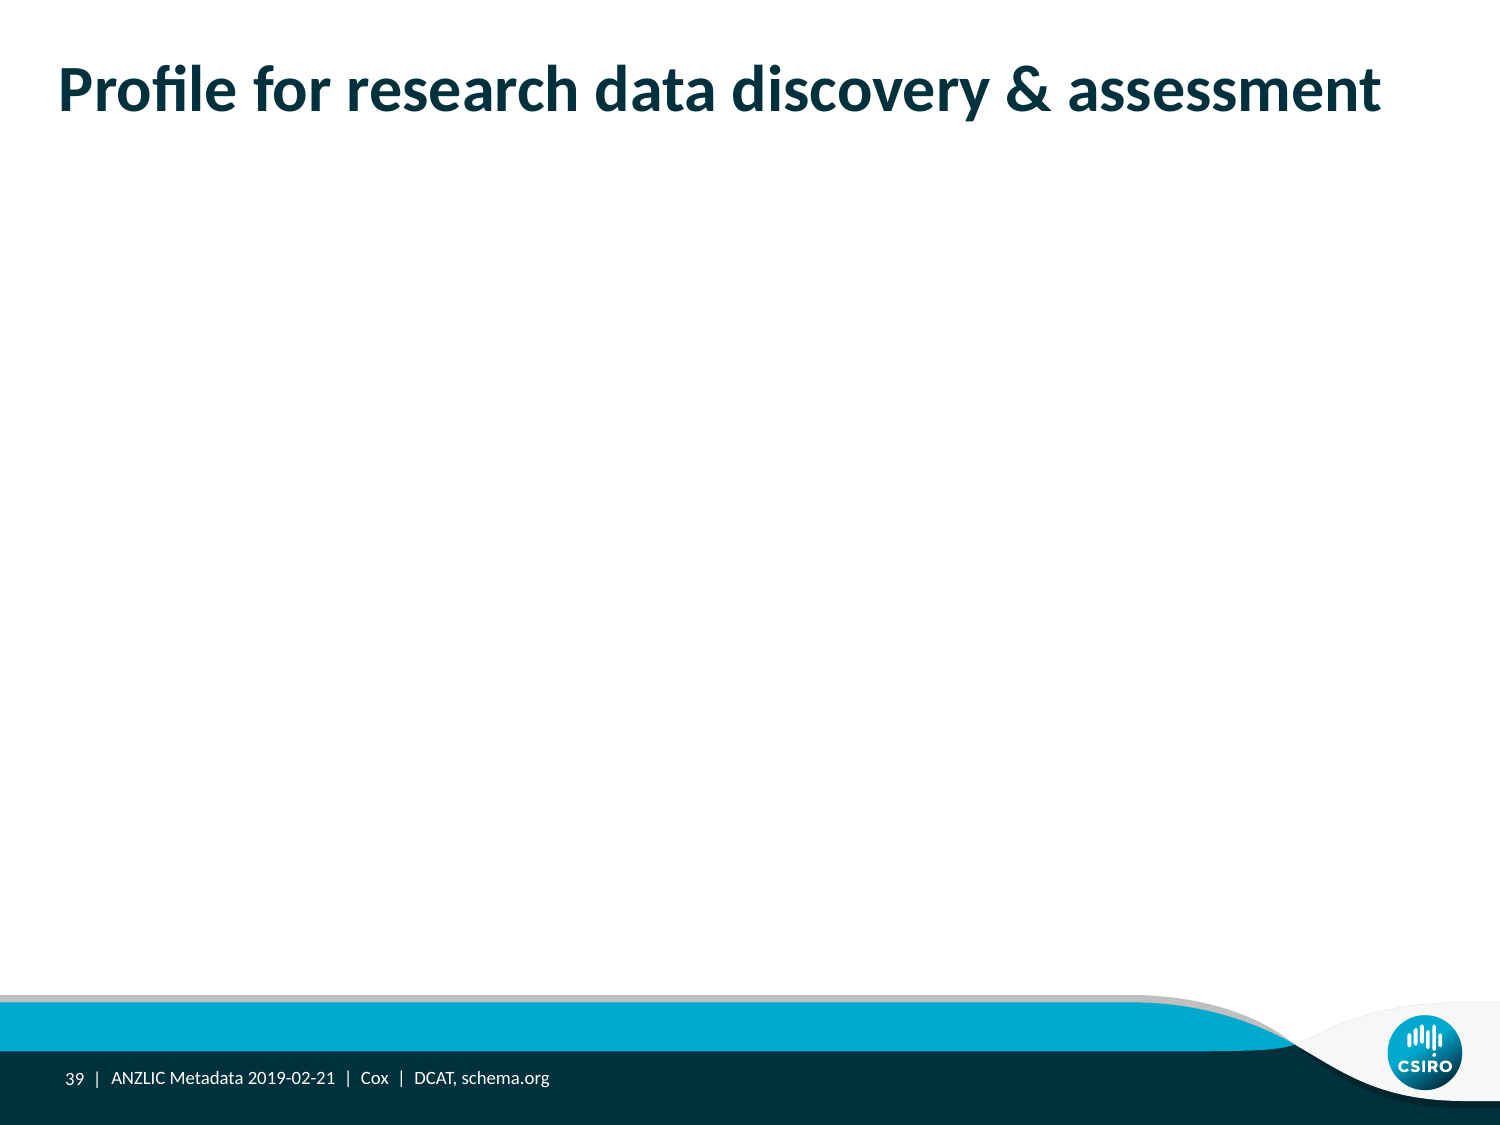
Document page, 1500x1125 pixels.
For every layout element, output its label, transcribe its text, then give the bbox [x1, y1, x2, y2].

footer ANZLIC Metadata 2019-02-21 | Cox | DCAT, schema.org [111, 1067, 1110, 1088]
slide_number 39 | [54, 1067, 102, 1088]
title Profile for research data discovery & assessment [58, 45, 1447, 185]
